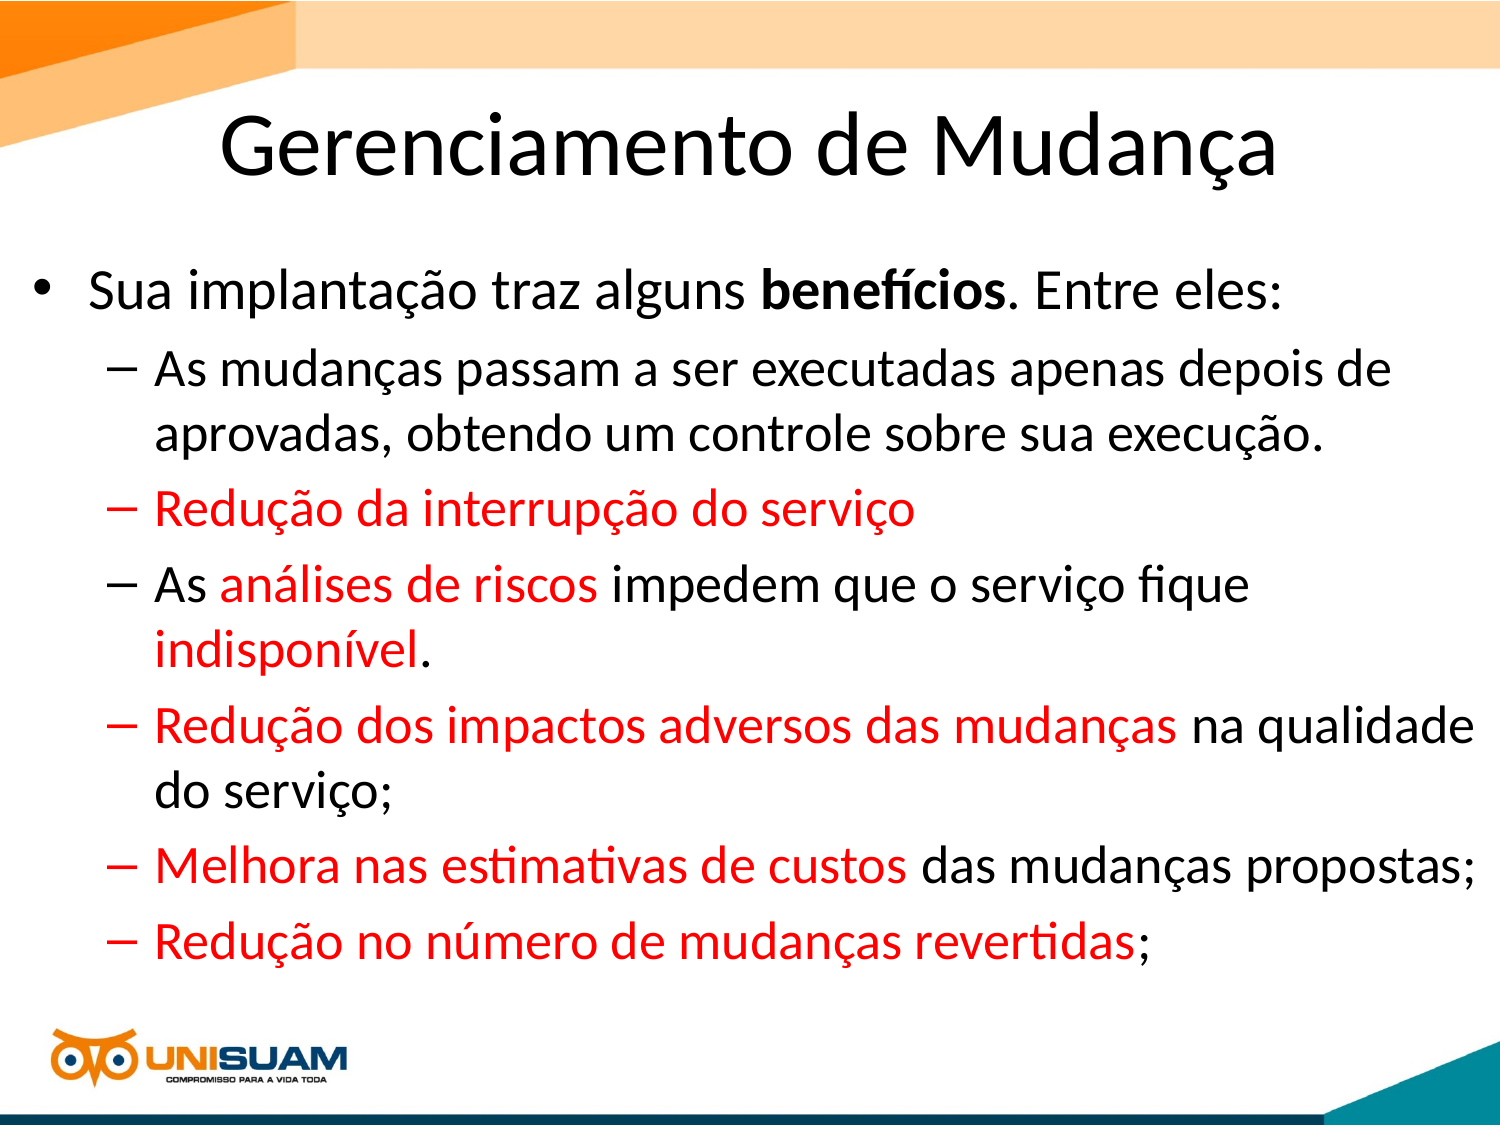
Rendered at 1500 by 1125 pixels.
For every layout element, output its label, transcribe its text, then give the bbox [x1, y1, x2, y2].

title Gerenciamento de Mudança [75, 45, 1425, 233]
picture [0, 1, 1500, 1125]
list Sua implantação traz alguns benefícios. Entre eles: As mudanças passam a ser executadas apenas depois de aprovadas, obtendo um controle sobre sua execução. Redução da interrupção do serviço As análises de riscos impedem que o serviço fique indisponível. Redução dos impactos adversos das mudanças na qualidade do serviço; Melhora nas estimativas de custos das mudanças propostas; Redução no número de mudanças revertidas; [17, 243, 1500, 986]
